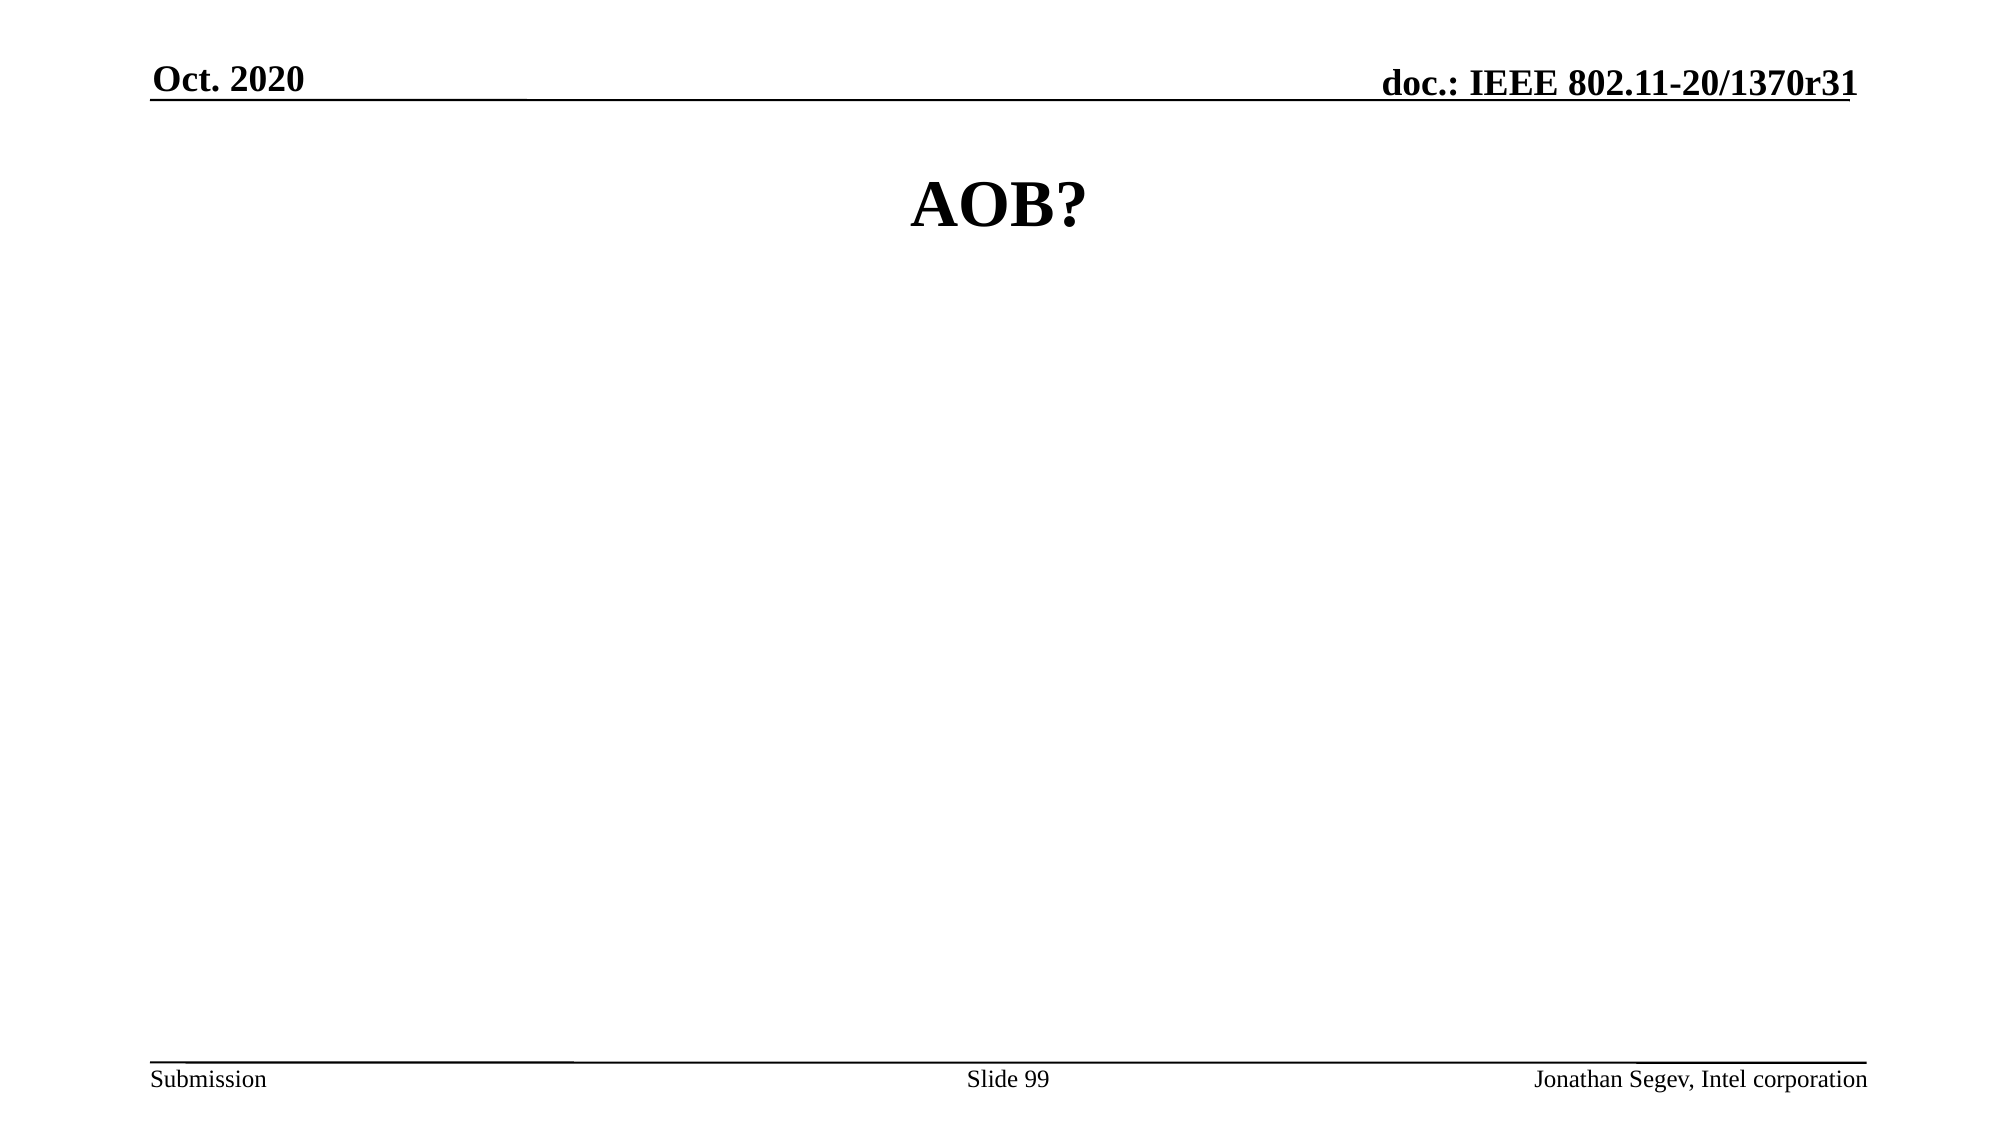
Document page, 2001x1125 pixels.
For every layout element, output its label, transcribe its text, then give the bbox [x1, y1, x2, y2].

footer Jonathan Segev, Intel corporation [1171, 1061, 1869, 1093]
title AOB? [149, 112, 1850, 288]
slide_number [152, 54, 563, 100]
slide_number Slide 99 [950, 1061, 1067, 1123]
